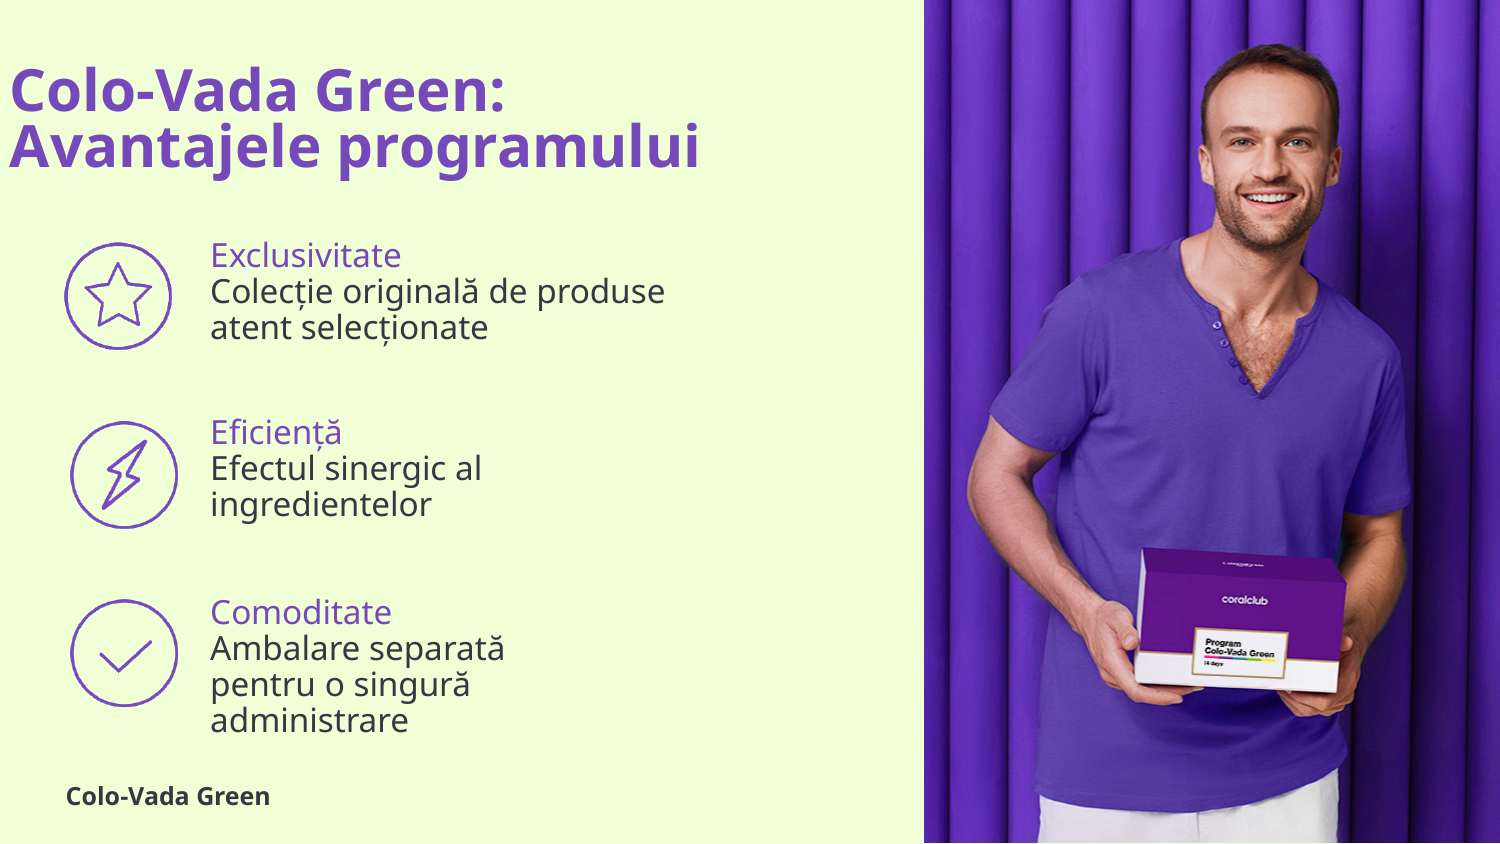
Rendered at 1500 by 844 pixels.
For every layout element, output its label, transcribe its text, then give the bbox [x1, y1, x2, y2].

text_box Comoditate Ambalare separată pentru o singură administrare [210, 596, 634, 668]
picture [70, 421, 179, 530]
text_box Eficiență Efectul sinergic al ingredientelor [210, 416, 634, 488]
text_box Colo-Vada Green [65, 786, 272, 811]
text_box Exclusivitate Colecție originală de produse atent selecționate [210, 238, 731, 341]
picture [64, 241, 172, 350]
text_box Colo-Vada Green: Avantajele programului [9, 66, 702, 179]
picture [70, 599, 179, 707]
picture [924, 0, 1500, 844]
